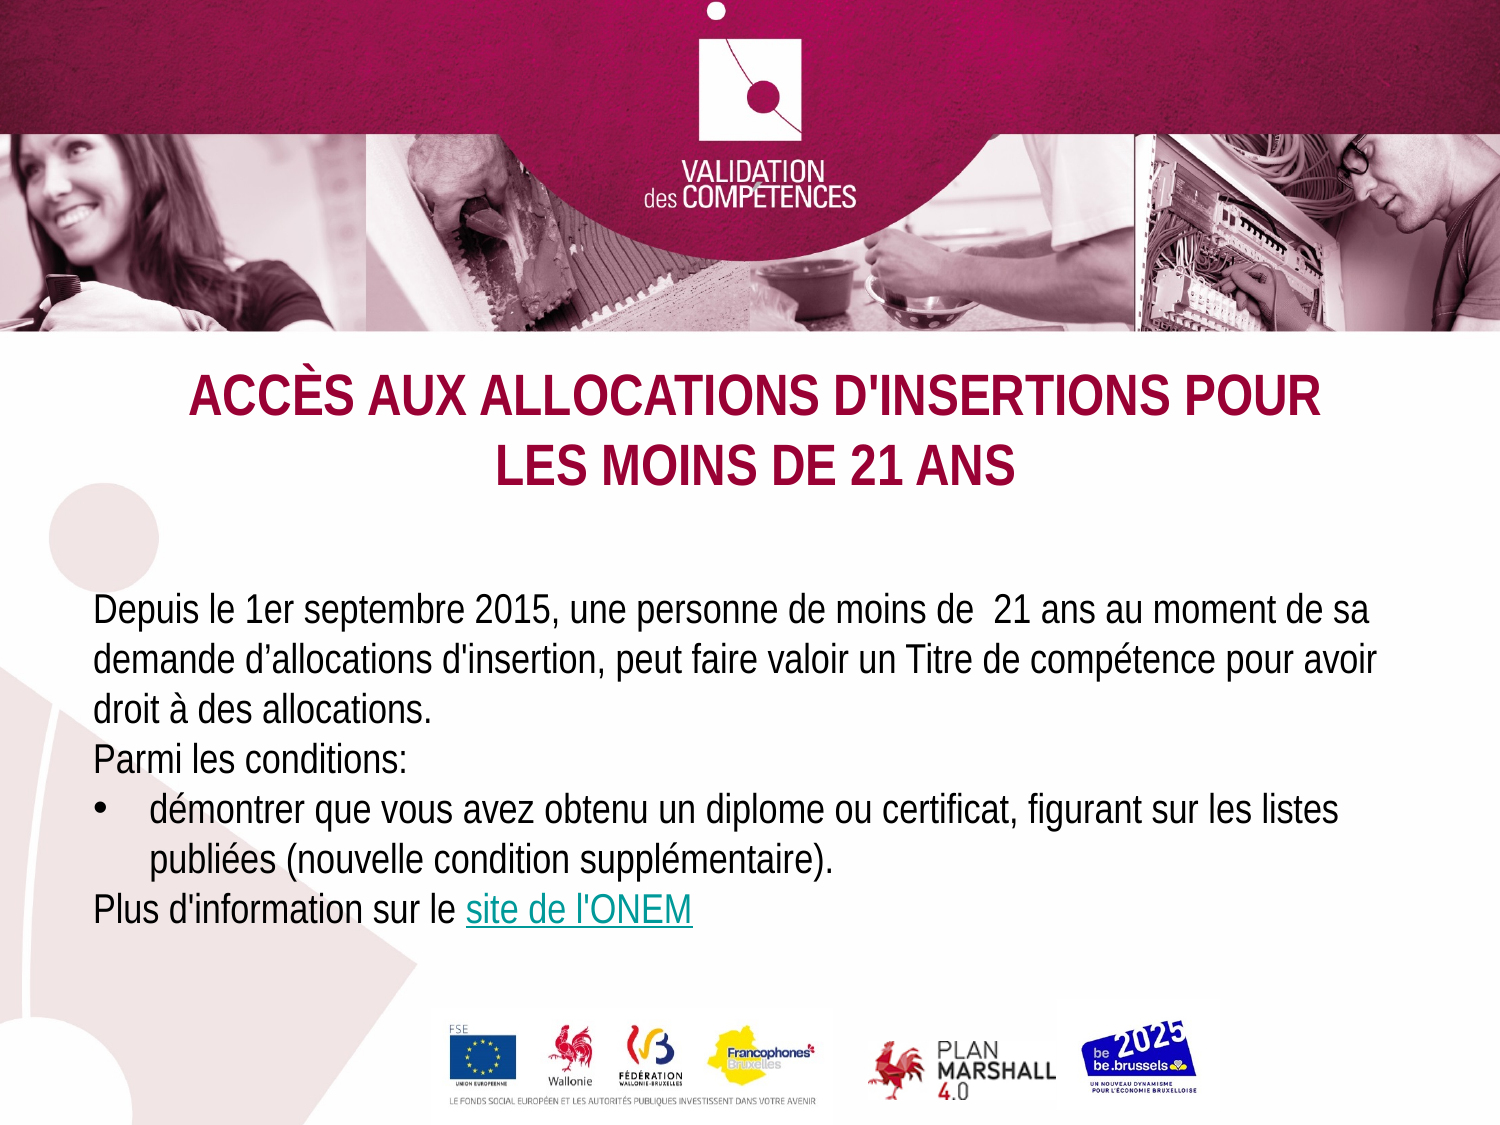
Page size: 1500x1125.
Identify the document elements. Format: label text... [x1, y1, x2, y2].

text_box Accès aux allocations d'insertions pour les moins de 21 ans [171, 349, 1341, 516]
text_box Depuis le 1er septembre 2015, une personne de moins de 21 ans au moment de sa demande d’allocations d'insertion, peut faire valoir un Titre de compétence pour avoir droit à des allocations. Parmi les conditions: démontrer que vous avez obtenu un diplome ou certificat, figurant sur les listes publiées (nouvelle condition supplémentaire). Plus d'information sur le site de l'ONEM [78, 574, 1402, 940]
picture [0, 0, 1500, 1125]
